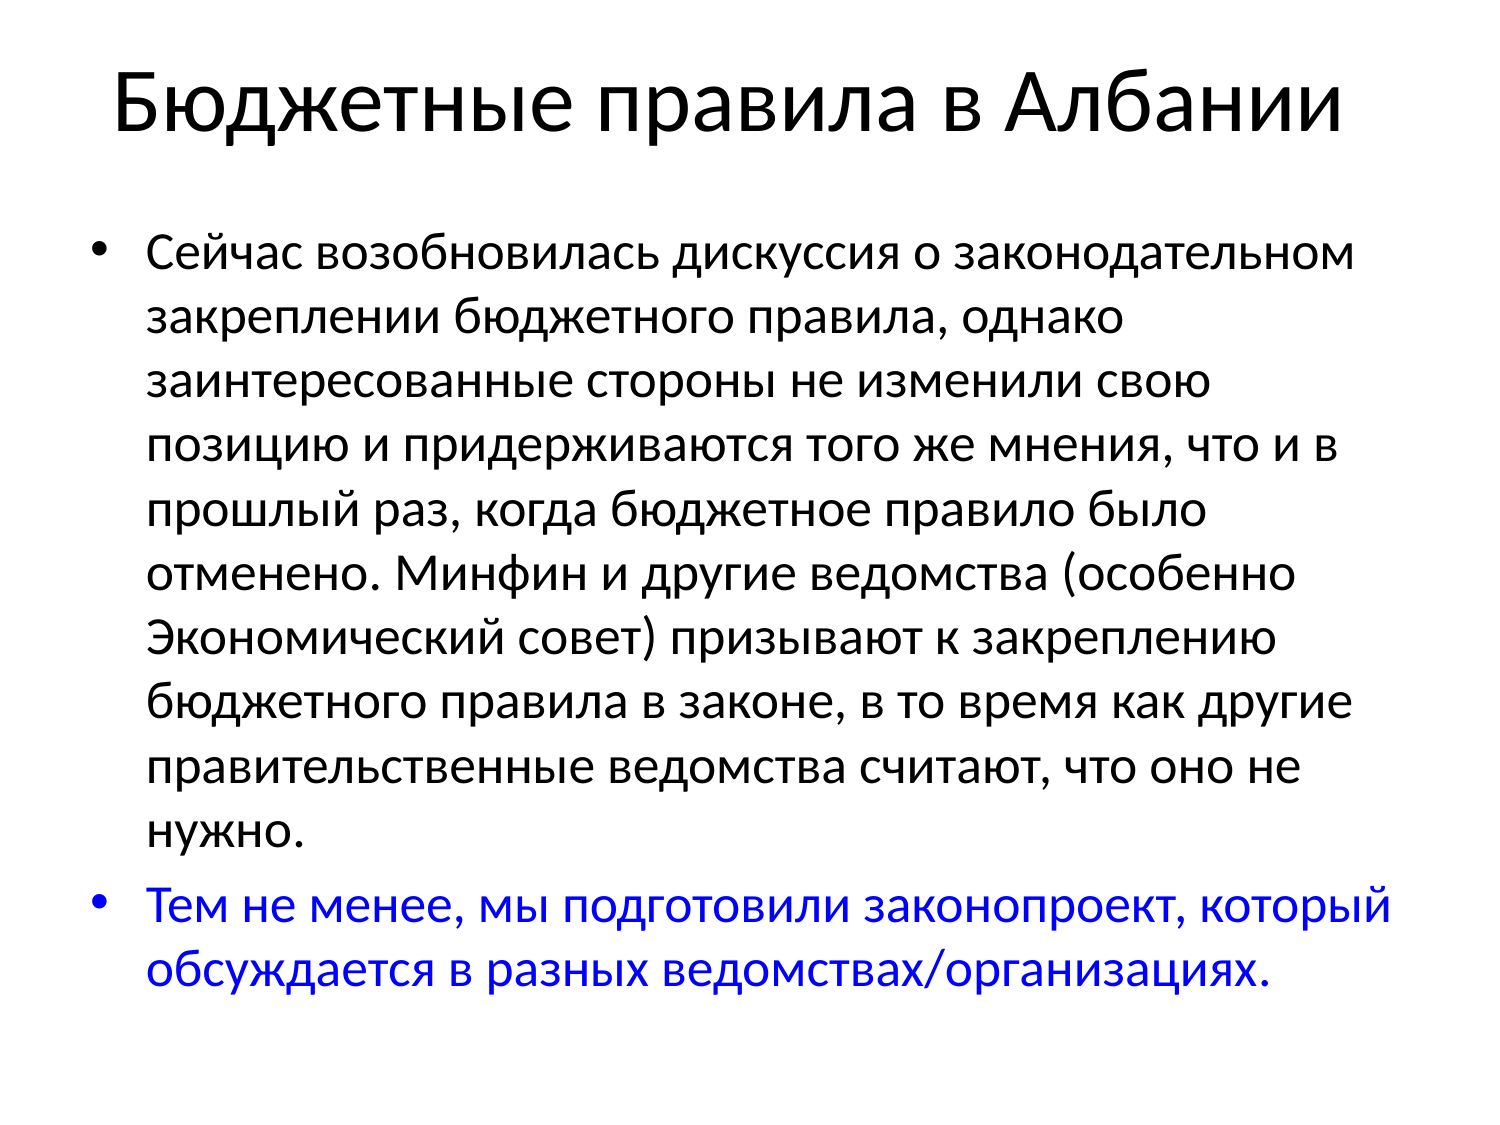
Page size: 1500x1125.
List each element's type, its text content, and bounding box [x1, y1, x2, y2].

title Бюджетные правила в Албании [64, 1, 1415, 189]
list Сейчас возобновилась дискуссия о законодательном закреплении бюджетного правила, однако заинтересованные стороны не изменили свою позицию и придерживаются того же мнения, что и в прошлый раз, когда бюджетное правило было отменено. Минфин и другие ведомства (особенно Экономический совет) призывают к закреплению бюджетного правила в законе, в то время как другие правительственные ведомства считают, что оно не нужно. Тем не менее, мы подготовили законопроект, который обсуждается в разных ведомствах/организациях. [75, 208, 1425, 1005]
